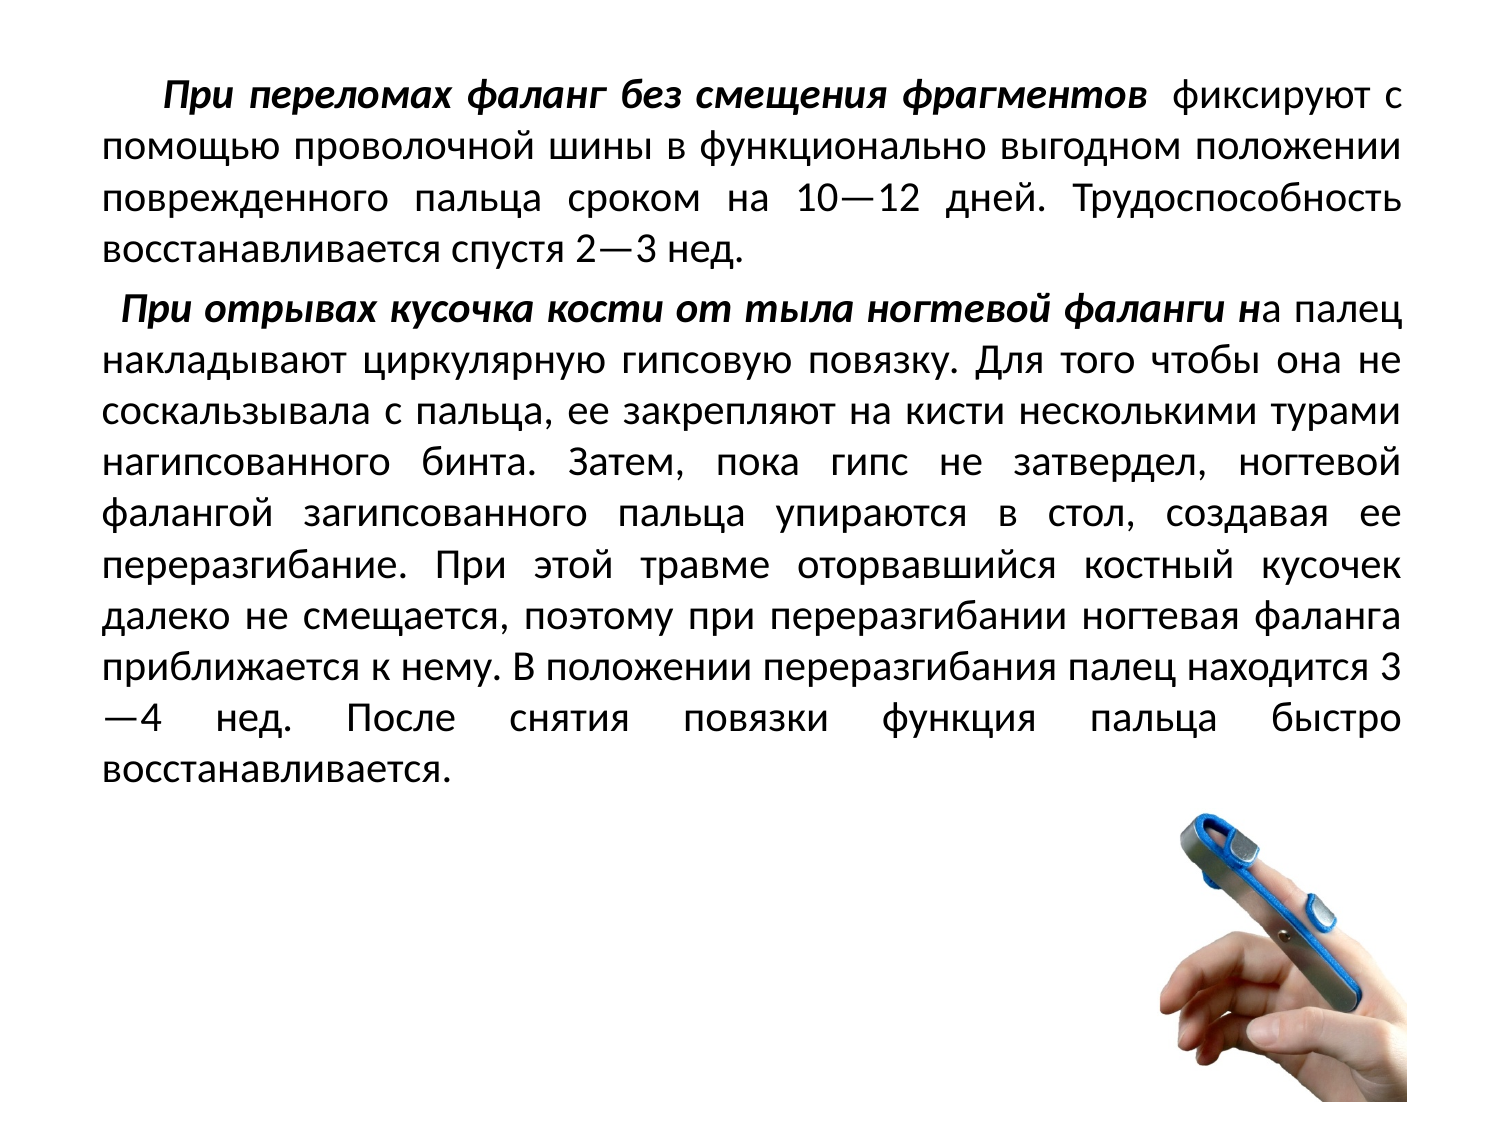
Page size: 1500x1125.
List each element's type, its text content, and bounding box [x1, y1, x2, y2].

list При переломах фаланг без смещения фрагментов фиксируют с помощью проволочной шины в функционально выгодном положении поврежденного пальца сроком на 10—12 дней. Трудоспособность восстанавливается спустя 2—3 нед. При отрывах кусочка кости от тыла ногтевой фаланги на палец накладывают циркулярную гипсовую повязку. Для того чтобы она не соскальзывала с пальца, ее закрепляют на кисти несколькими турами нагипсованного бинта. Затем, пока гипс не затвердел, ногтевой фалангой загипсованного пальца упираются в стол, создавая ее переразгибание. При этой травме оторвавшийся костный кусочек далеко не смещается, поэтому при переразгибании ногтевая фаланга приближается к нему. В положении переразгибания палец находится 3—4 нед. После снятия повязки функция пальца быстро восстанавливается. [35, 58, 1418, 809]
picture [1113, 808, 1407, 1102]
